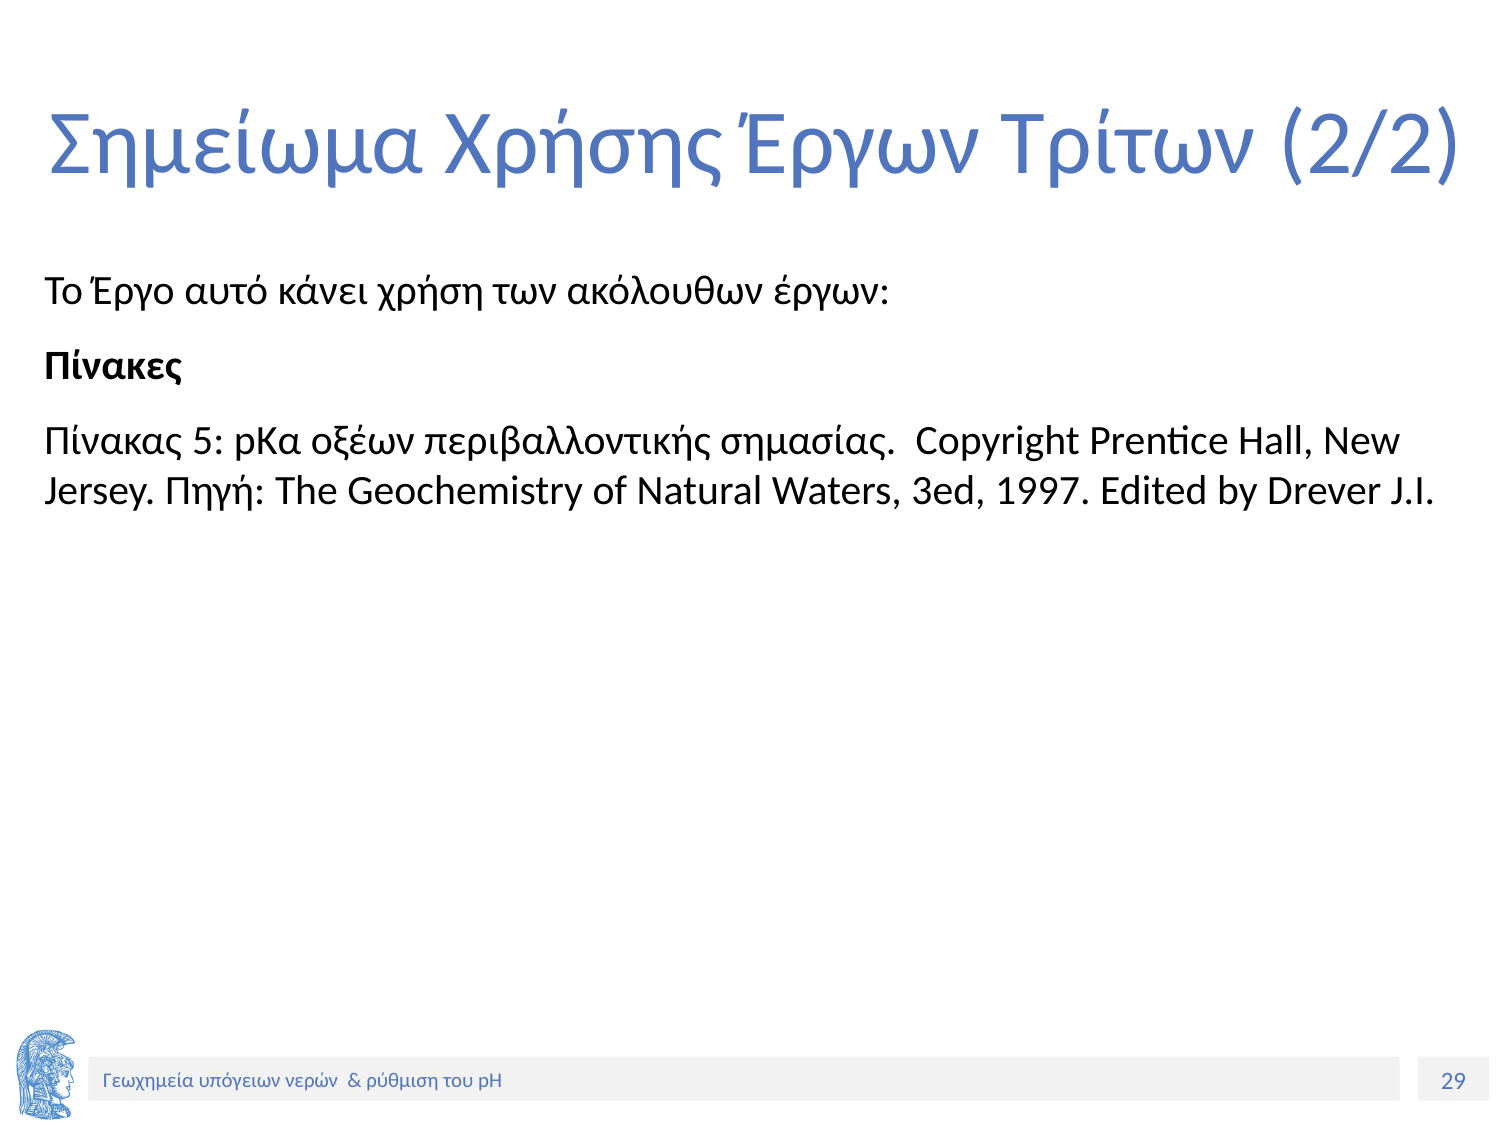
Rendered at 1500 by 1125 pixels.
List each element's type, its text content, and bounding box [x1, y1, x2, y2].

list Το Έργο αυτό κάνει χρήση των ακόλουθων έργων: Πίνακες Πίνακας 5: pKα οξέων περιβαλλοντικής σημασίας. Copyright Prentice Hall, New Jersey. Πηγή: The Geochemistry of Natural Waters, 3ed, 1997. Edited by Drever J.I. [29, 255, 1459, 998]
picture [9, 1026, 81, 1120]
title Σημείωμα Χρήσης Έργων Τρίτων (2/2) [29, 42, 1483, 231]
